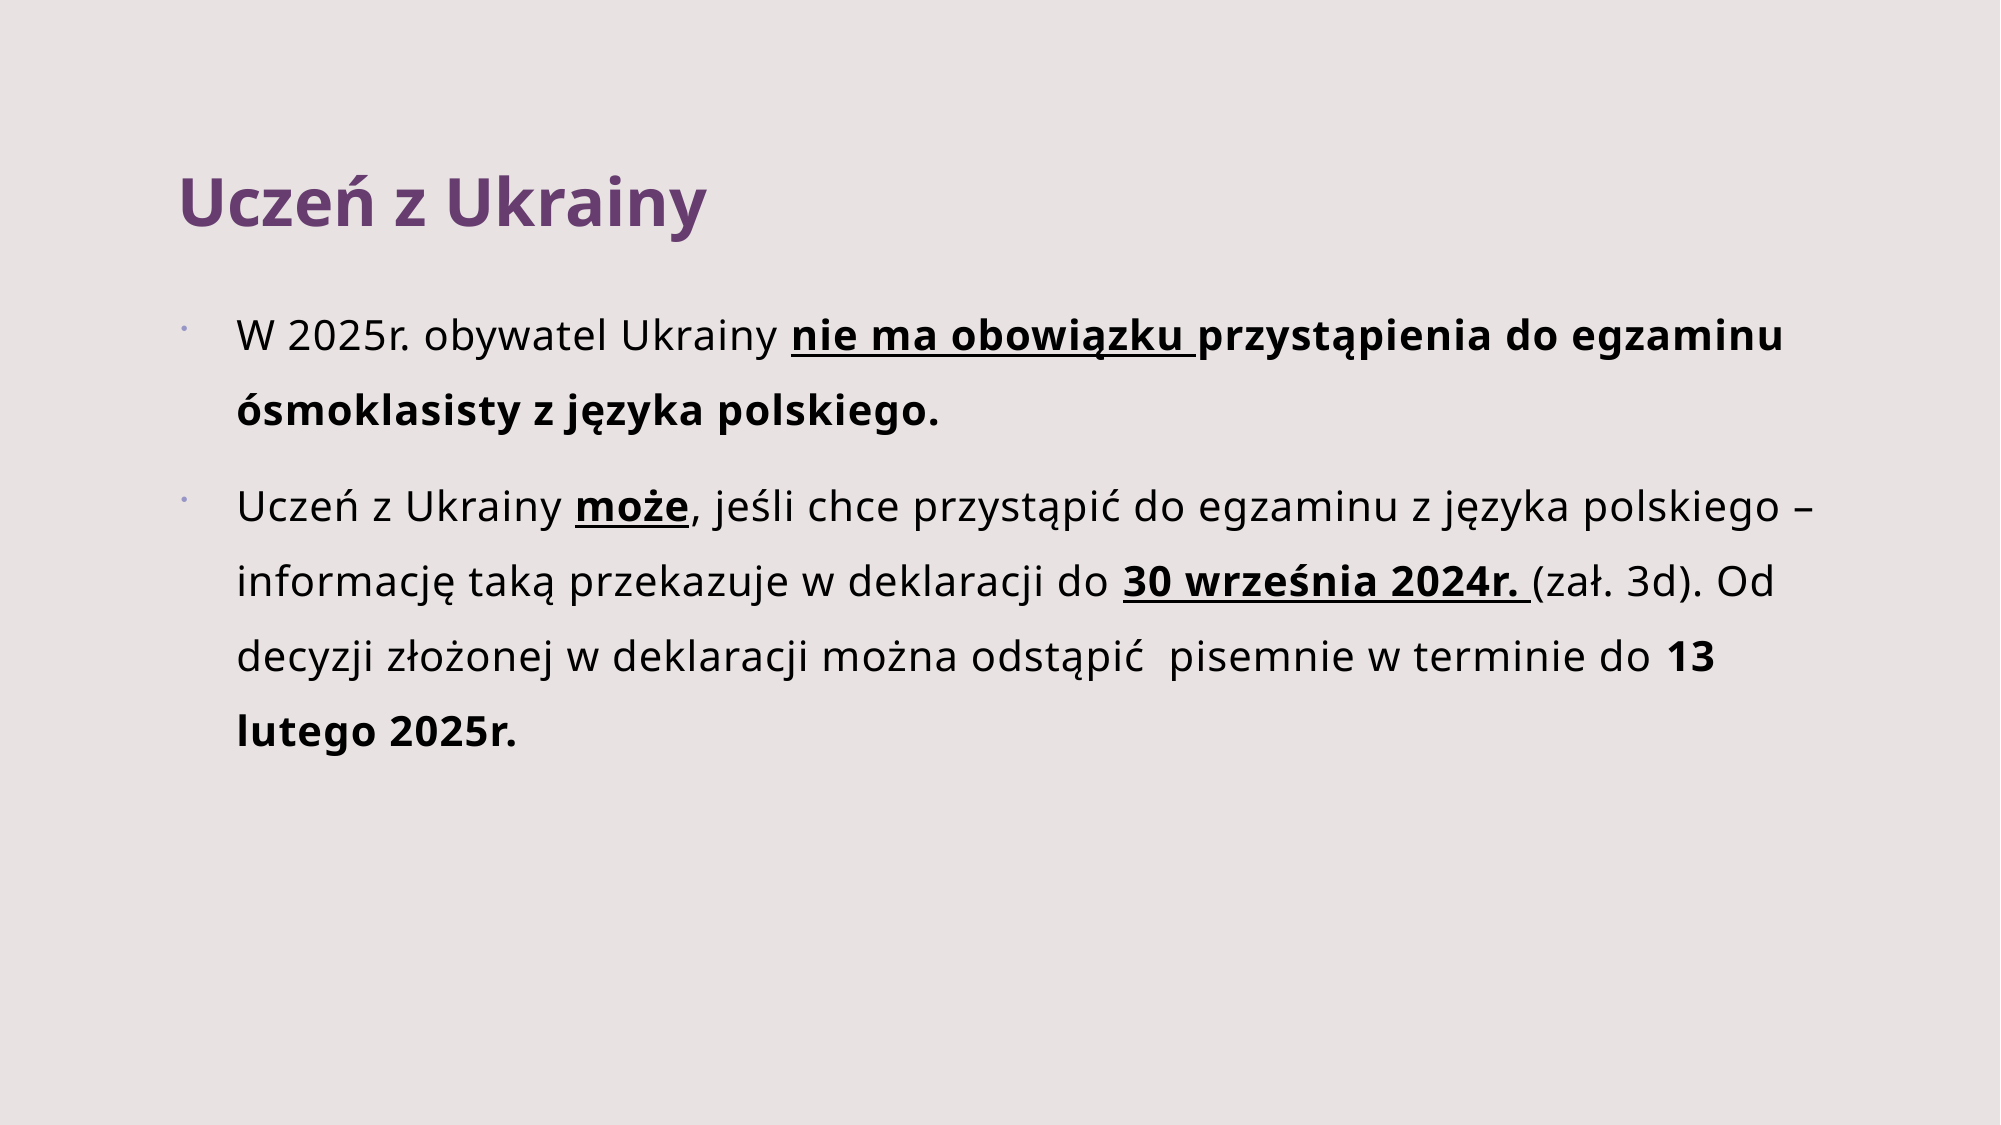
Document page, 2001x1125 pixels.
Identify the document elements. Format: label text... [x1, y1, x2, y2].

title Uczeń z Ukrainy [162, 64, 1838, 248]
list W 2025r. obywatel Ukrainy nie ma obowiązku przystąpienia do egzaminu ósmoklasisty z języka polskiego. Uczeń z Ukrainy może, jeśli chce przystąpić do egzaminu z języka polskiego – informację taką przekazuje w deklaracji do 30 września 2024r. (zał. 3d). Od decyzji złożonej w deklaracji można odstąpić pisemnie w terminie do 13 lutego 2025r. [162, 276, 1838, 940]
